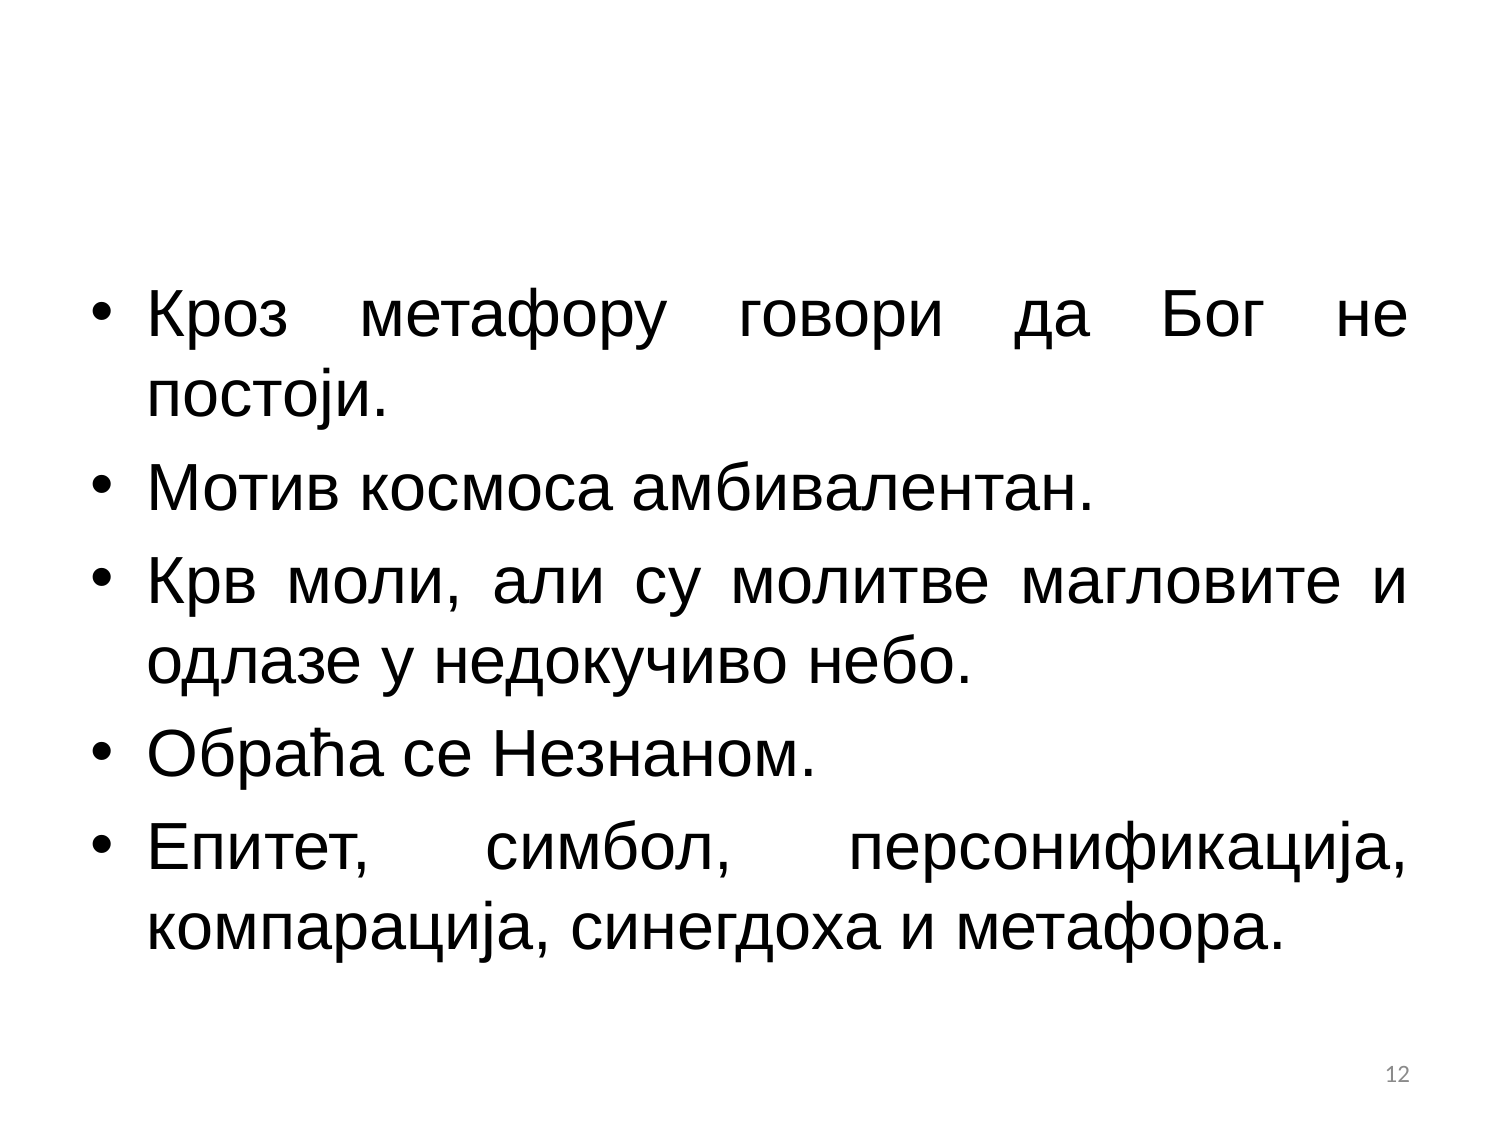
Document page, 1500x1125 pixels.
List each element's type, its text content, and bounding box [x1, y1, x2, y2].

list Кроз метафору говори да Бог не постоји. Мотив космоса амбивалентан. Крв моли, али су молитве магловите и одлазе у недокучиво небо. Обраћа се Незнаном. Епитет, симбол, персонификација, компарација, синегдоха и метафора. [75, 262, 1425, 1005]
slide_number 12 [1074, 1042, 1425, 1103]
